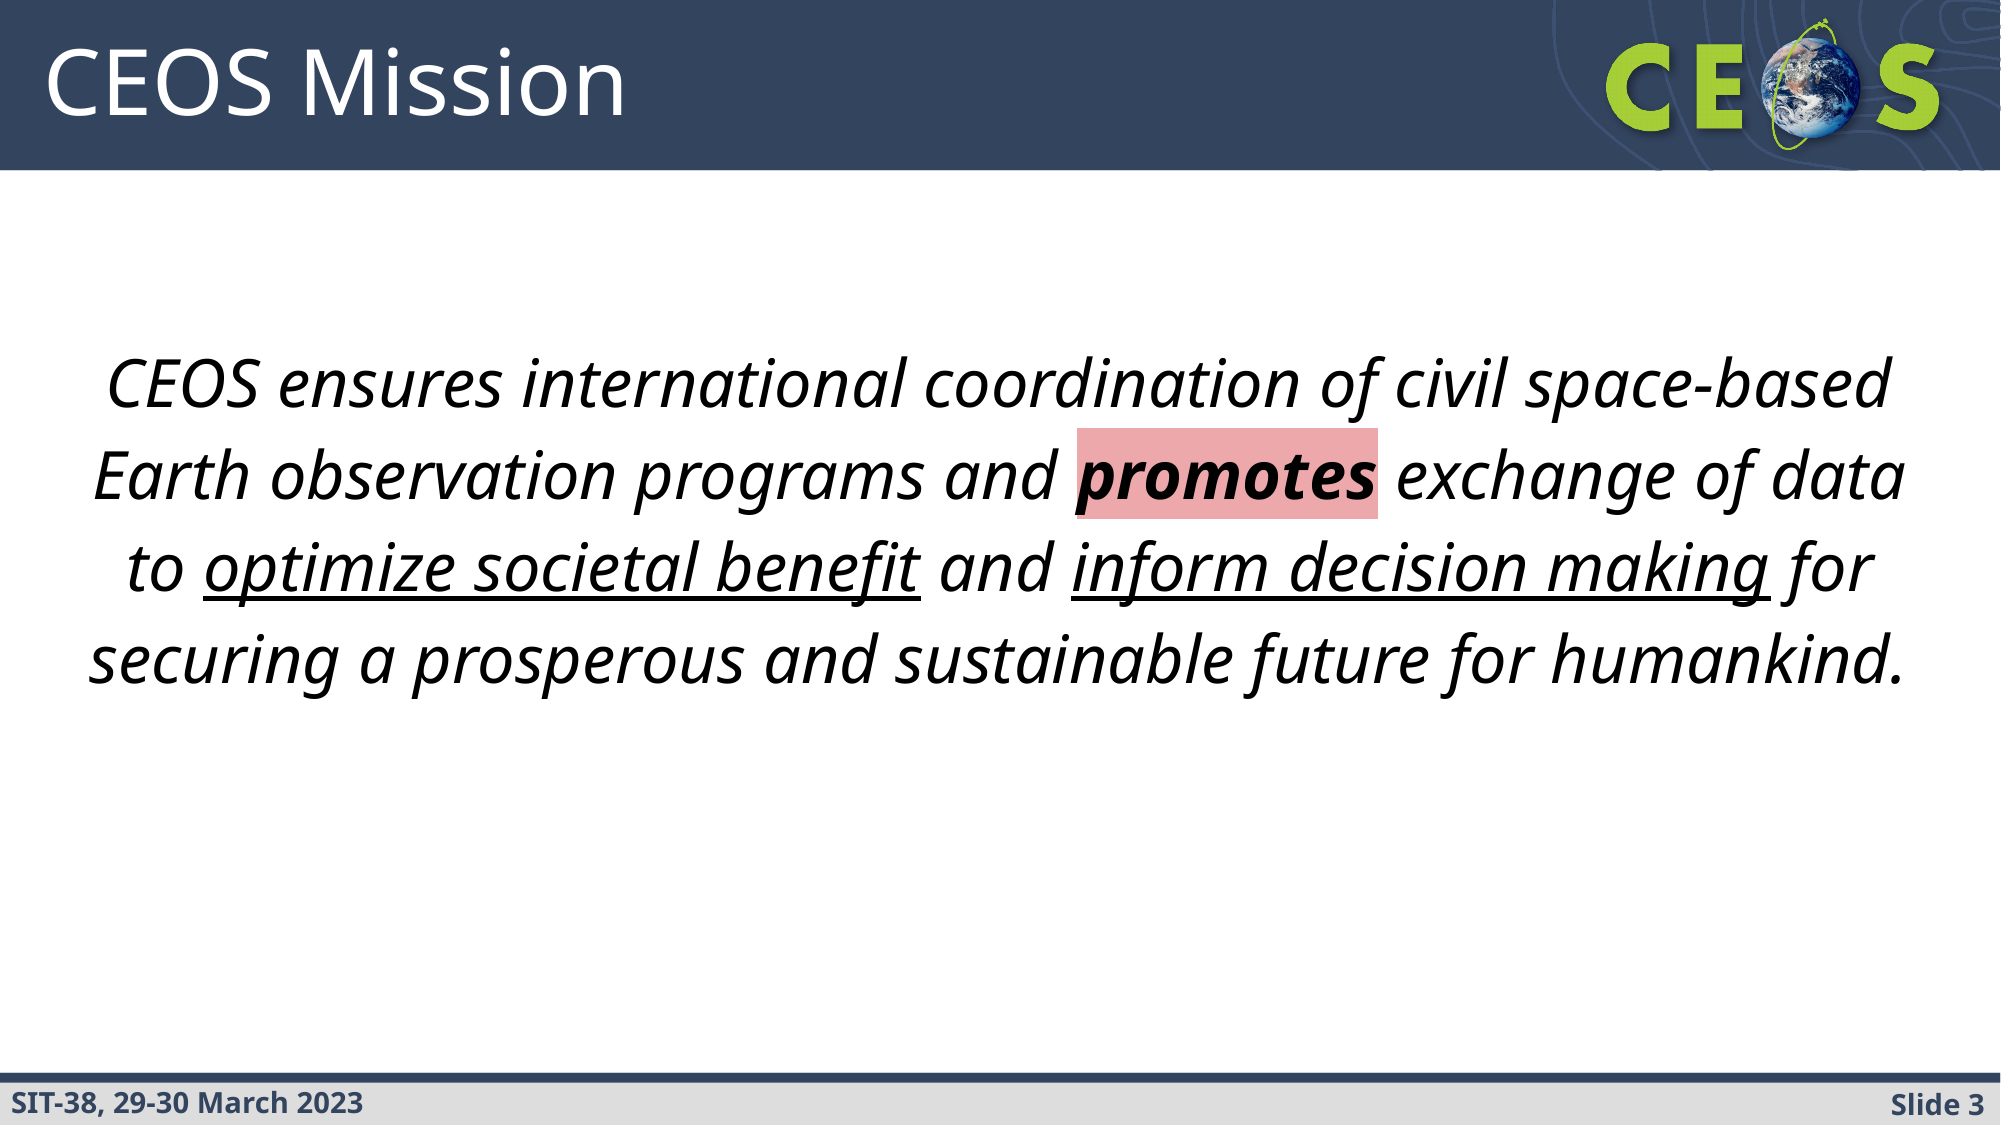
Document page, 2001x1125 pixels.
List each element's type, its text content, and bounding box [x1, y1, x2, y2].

title CEOS Mission [28, 28, 1569, 157]
picture [1606, 18, 1939, 150]
list CEOS ensures international coordination of civil space-based Earth observation programs and promotes exchange of data to optimize societal benefit and inform decision making for securing a prosperous and sustainable future for humankind. [57, 321, 1943, 817]
